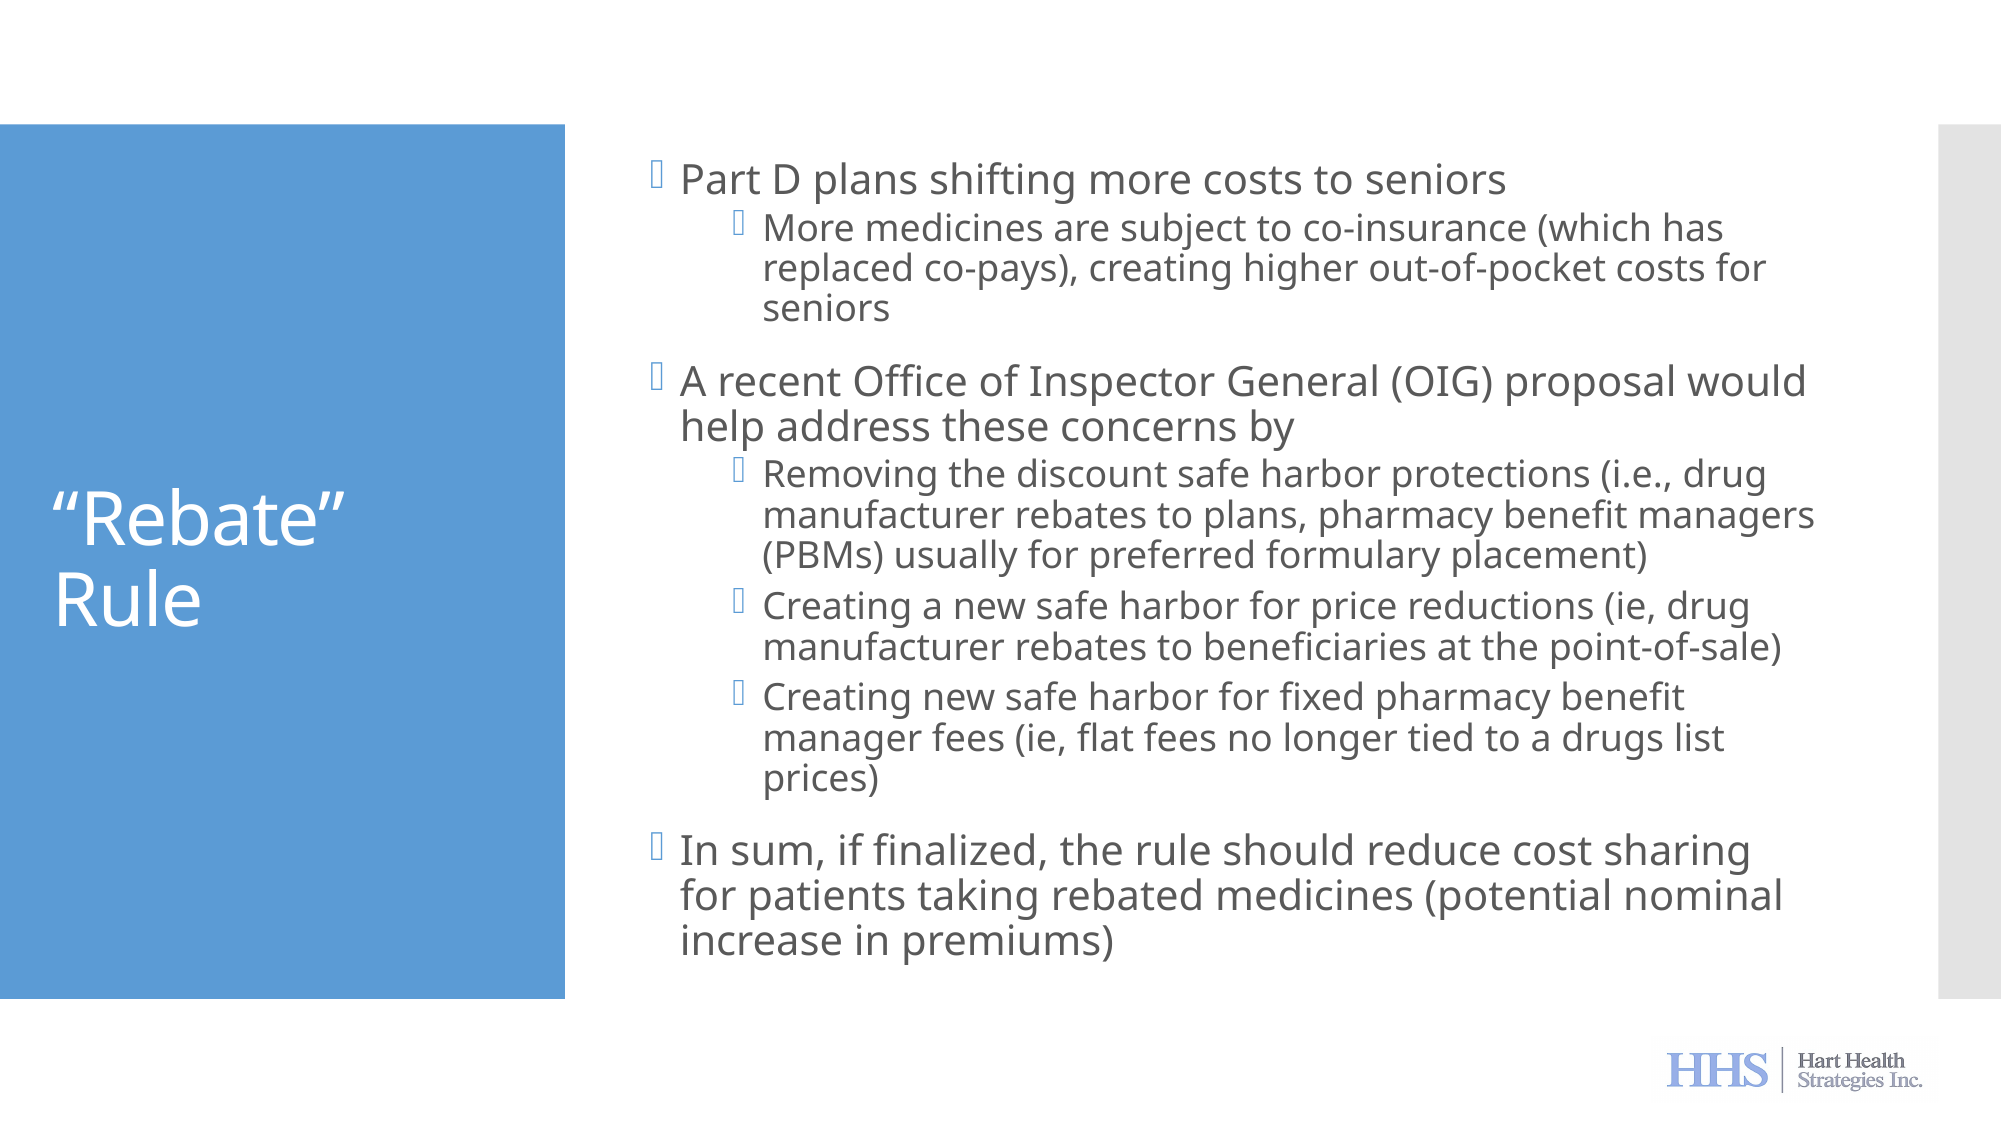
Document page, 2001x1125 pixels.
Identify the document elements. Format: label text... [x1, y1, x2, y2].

list Part D plans shifting more costs to seniors More medicines are subject to co-insurance (which has replaced co-pays), creating higher out-of-pocket costs for seniors A recent Office of Inspector General (OIG) proposal would help address these concerns by Removing the discount safe harbor protections (i.e., drug manufacturer rebates to plans, pharmacy benefit managers (PBMs) usually for preferred formulary placement) Creating a new safe harbor for price reductions (ie, drug manufacturer rebates to beneficiaries at the point-of-sale) Creating new safe harbor for fixed pharmacy benefit manager fees (ie, flat fees no longer tied to a drugs list prices) In sum, if finalized, the rule should reduce cost sharing for patients taking rebated medicines (potential nominal increase in premiums) [634, 141, 1835, 982]
title “Rebate” Rule [37, 184, 522, 940]
